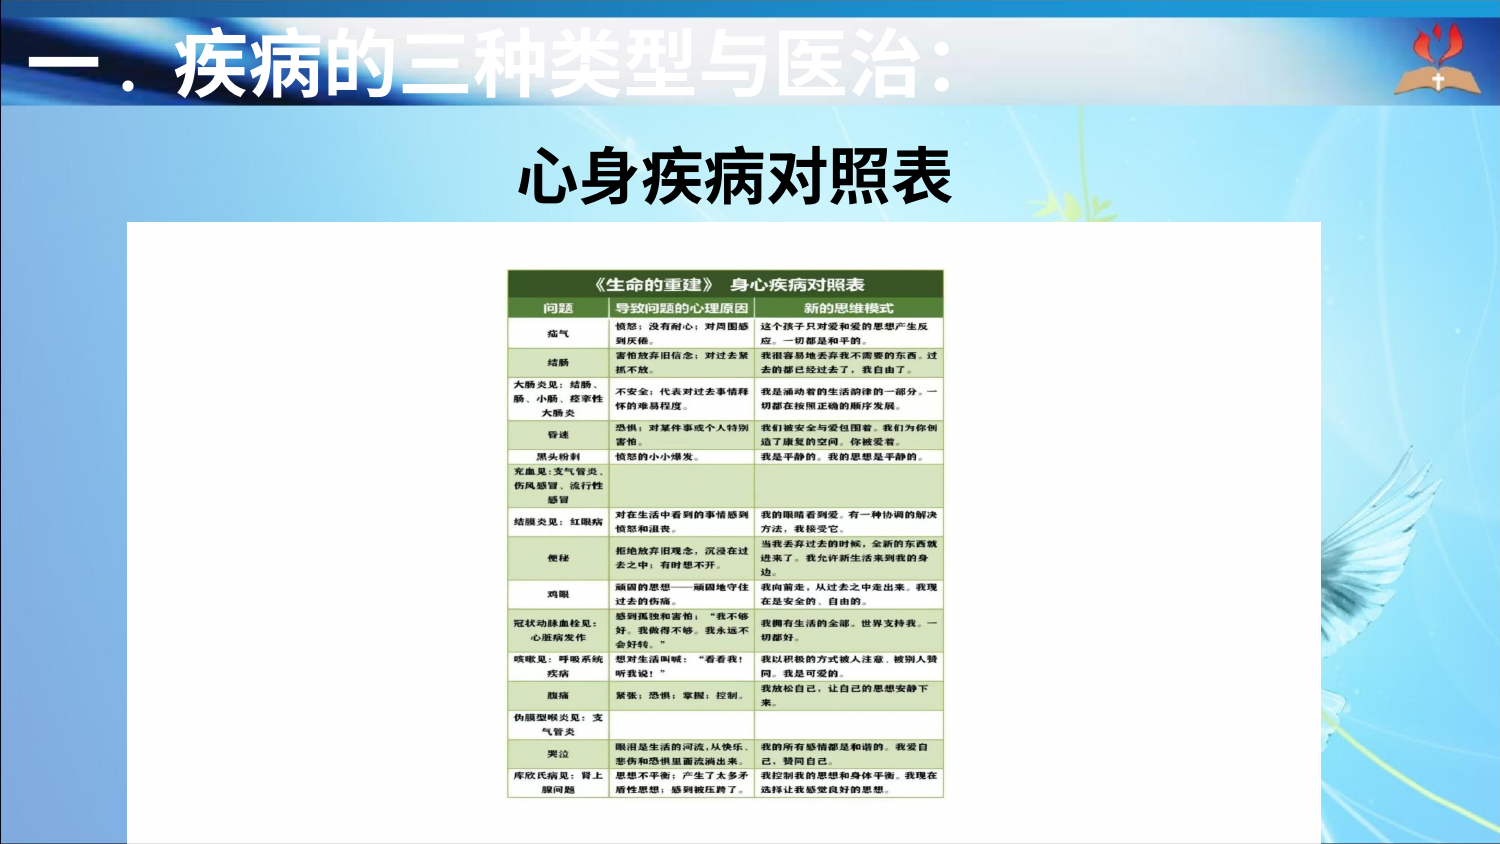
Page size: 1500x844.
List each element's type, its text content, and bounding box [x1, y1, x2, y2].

picture [0, 0, 1500, 844]
subtitle 心身疾病对照表 [62, 119, 1465, 827]
text_box 一. 疾病的三种类型与医治： [11, 11, 1386, 110]
